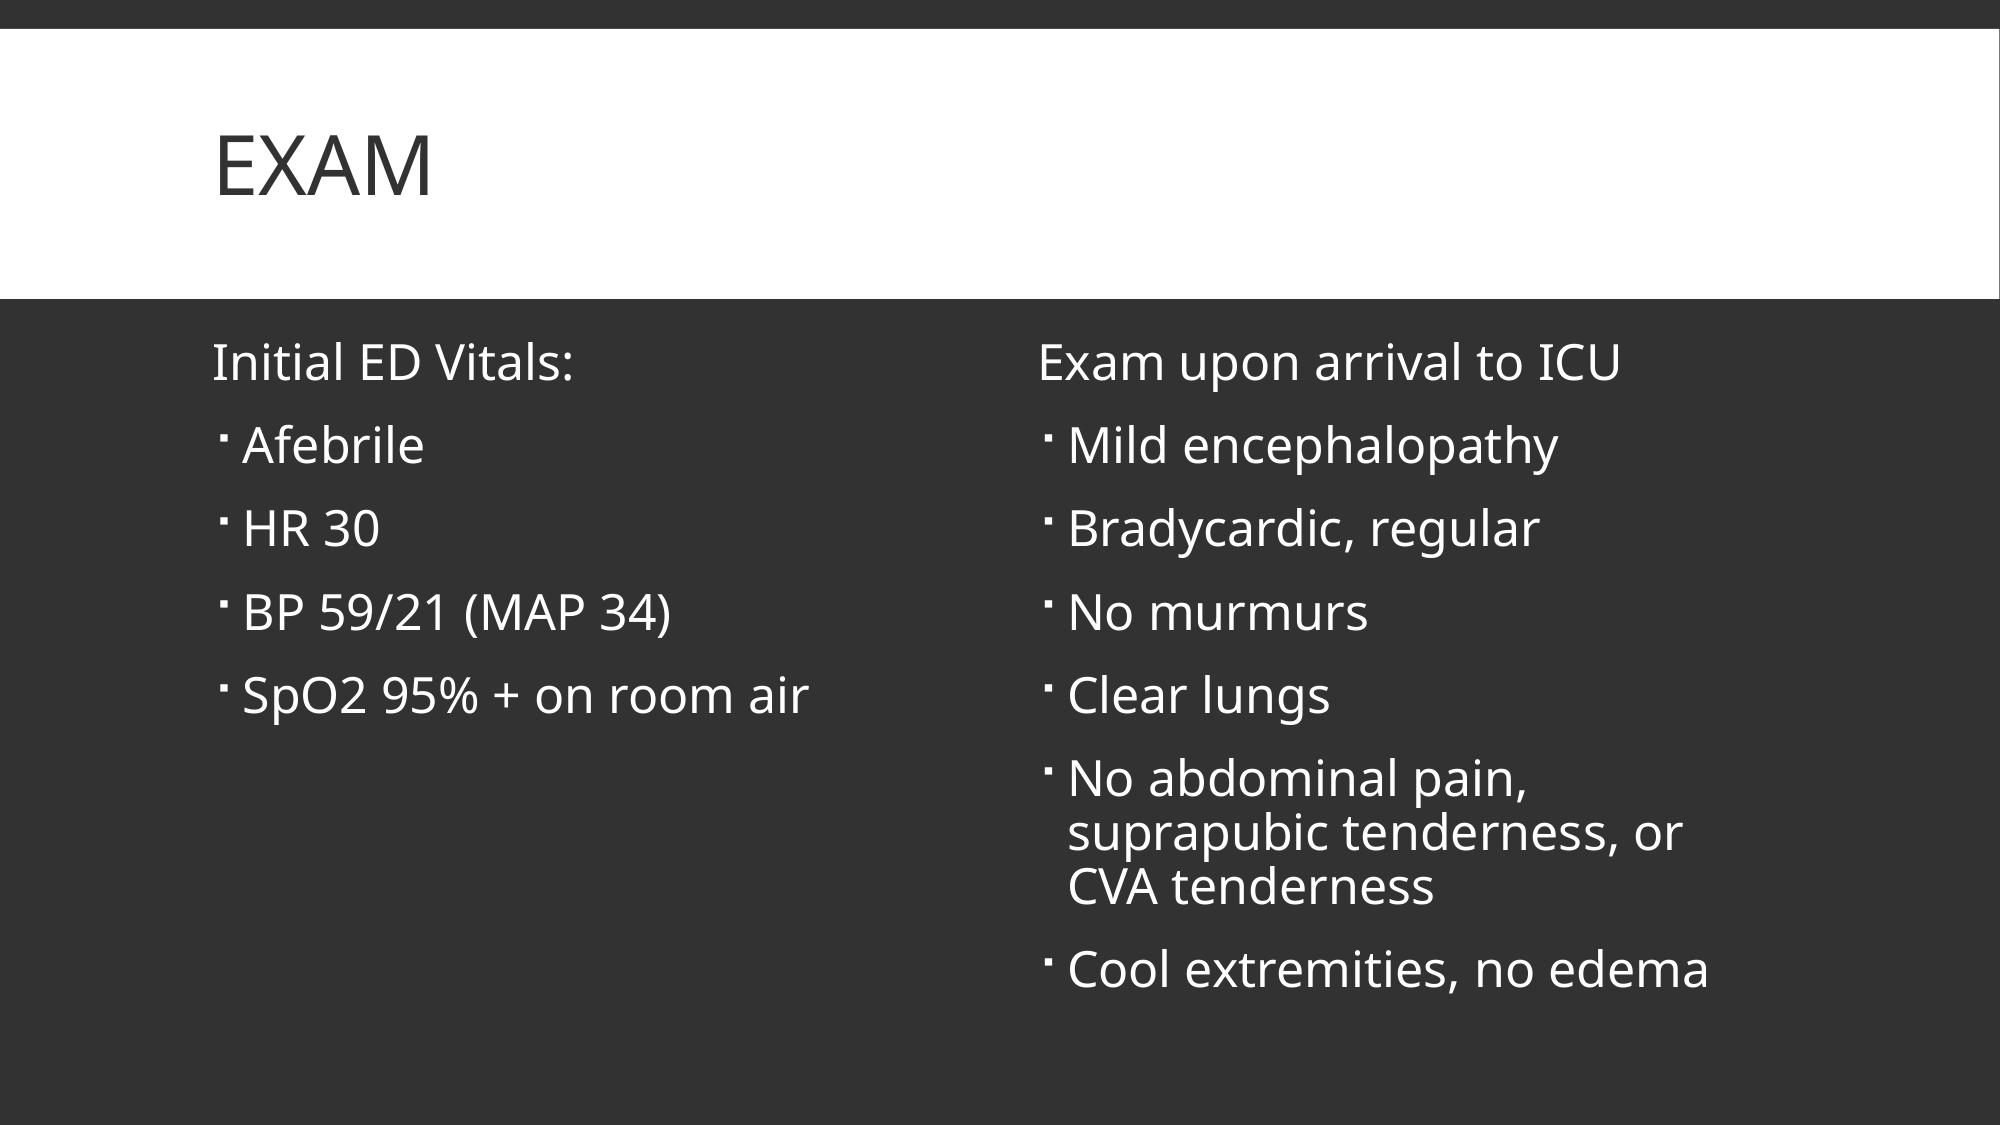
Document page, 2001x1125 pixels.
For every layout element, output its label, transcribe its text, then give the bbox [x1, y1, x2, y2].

list Exam upon arrival to ICU Mild encephalopathy Bradycardic, regular No murmurs Clear lungs No abdominal pain, suprapubic tenderness, or CVA tenderness Cool extremities, no edema [1022, 329, 1803, 1020]
title Exam [197, 46, 1803, 295]
list Initial ED Vitals: Afebrile HR 30 BP 59/21 (MAP 34) SpO2 95% + on room air [197, 329, 978, 1020]
